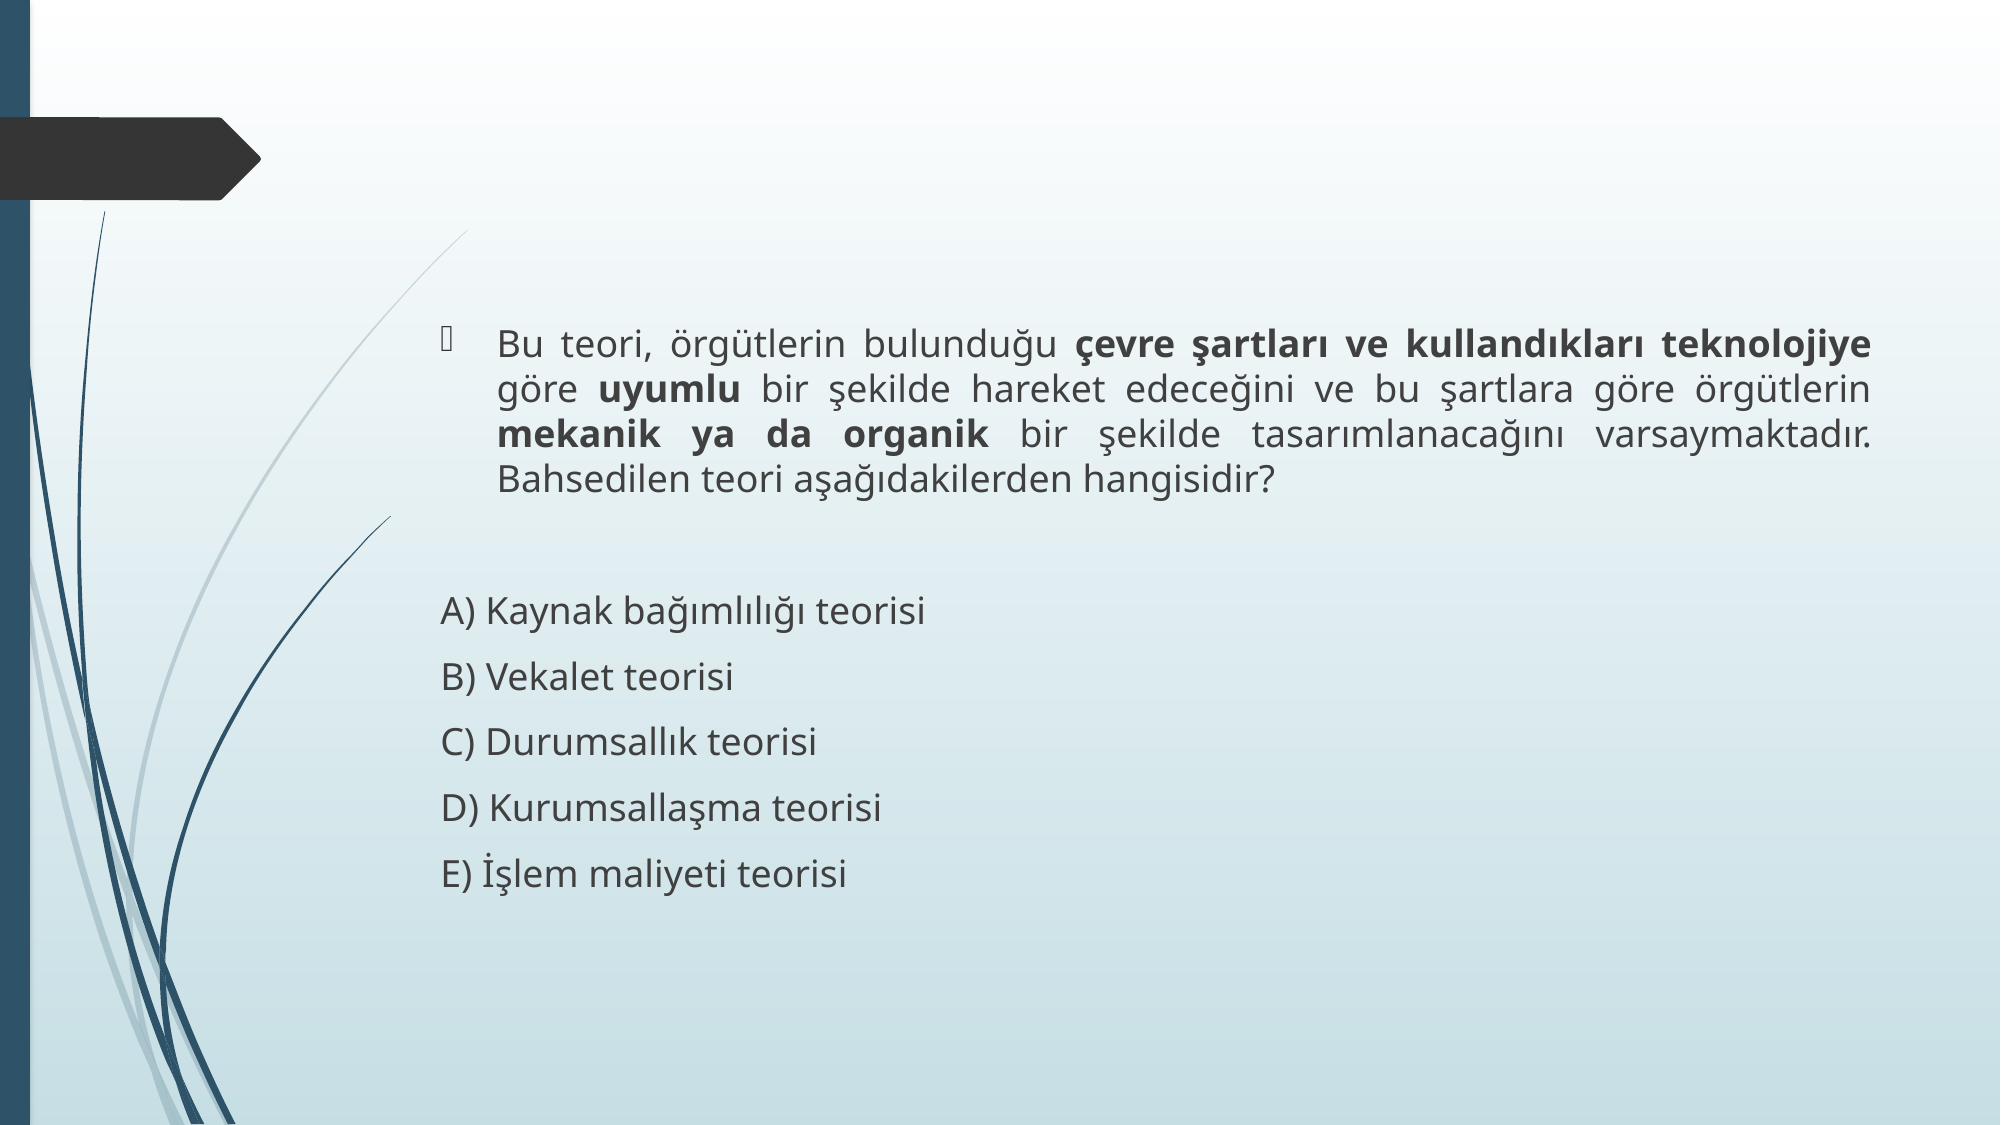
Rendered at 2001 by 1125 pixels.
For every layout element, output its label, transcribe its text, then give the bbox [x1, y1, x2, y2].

list Bu teori, örgütlerin bulunduğu çevre şartları ve kullandıkları teknolojiye göre uyumlu bir şekilde hareket edeceğini ve bu şartlara göre örgütlerin mekanik ya da organik bir şekilde tasarımlanacağını varsaymaktadır. Bahsedilen teori aşağıdakilerden hangisidir? A) Kaynak bağımlılığı teorisi B) Vekalet teorisi C) Durumsallık teorisi D) Kurumsallaşma teorisi E) İşlem maliyeti teorisi [425, 312, 1888, 999]
